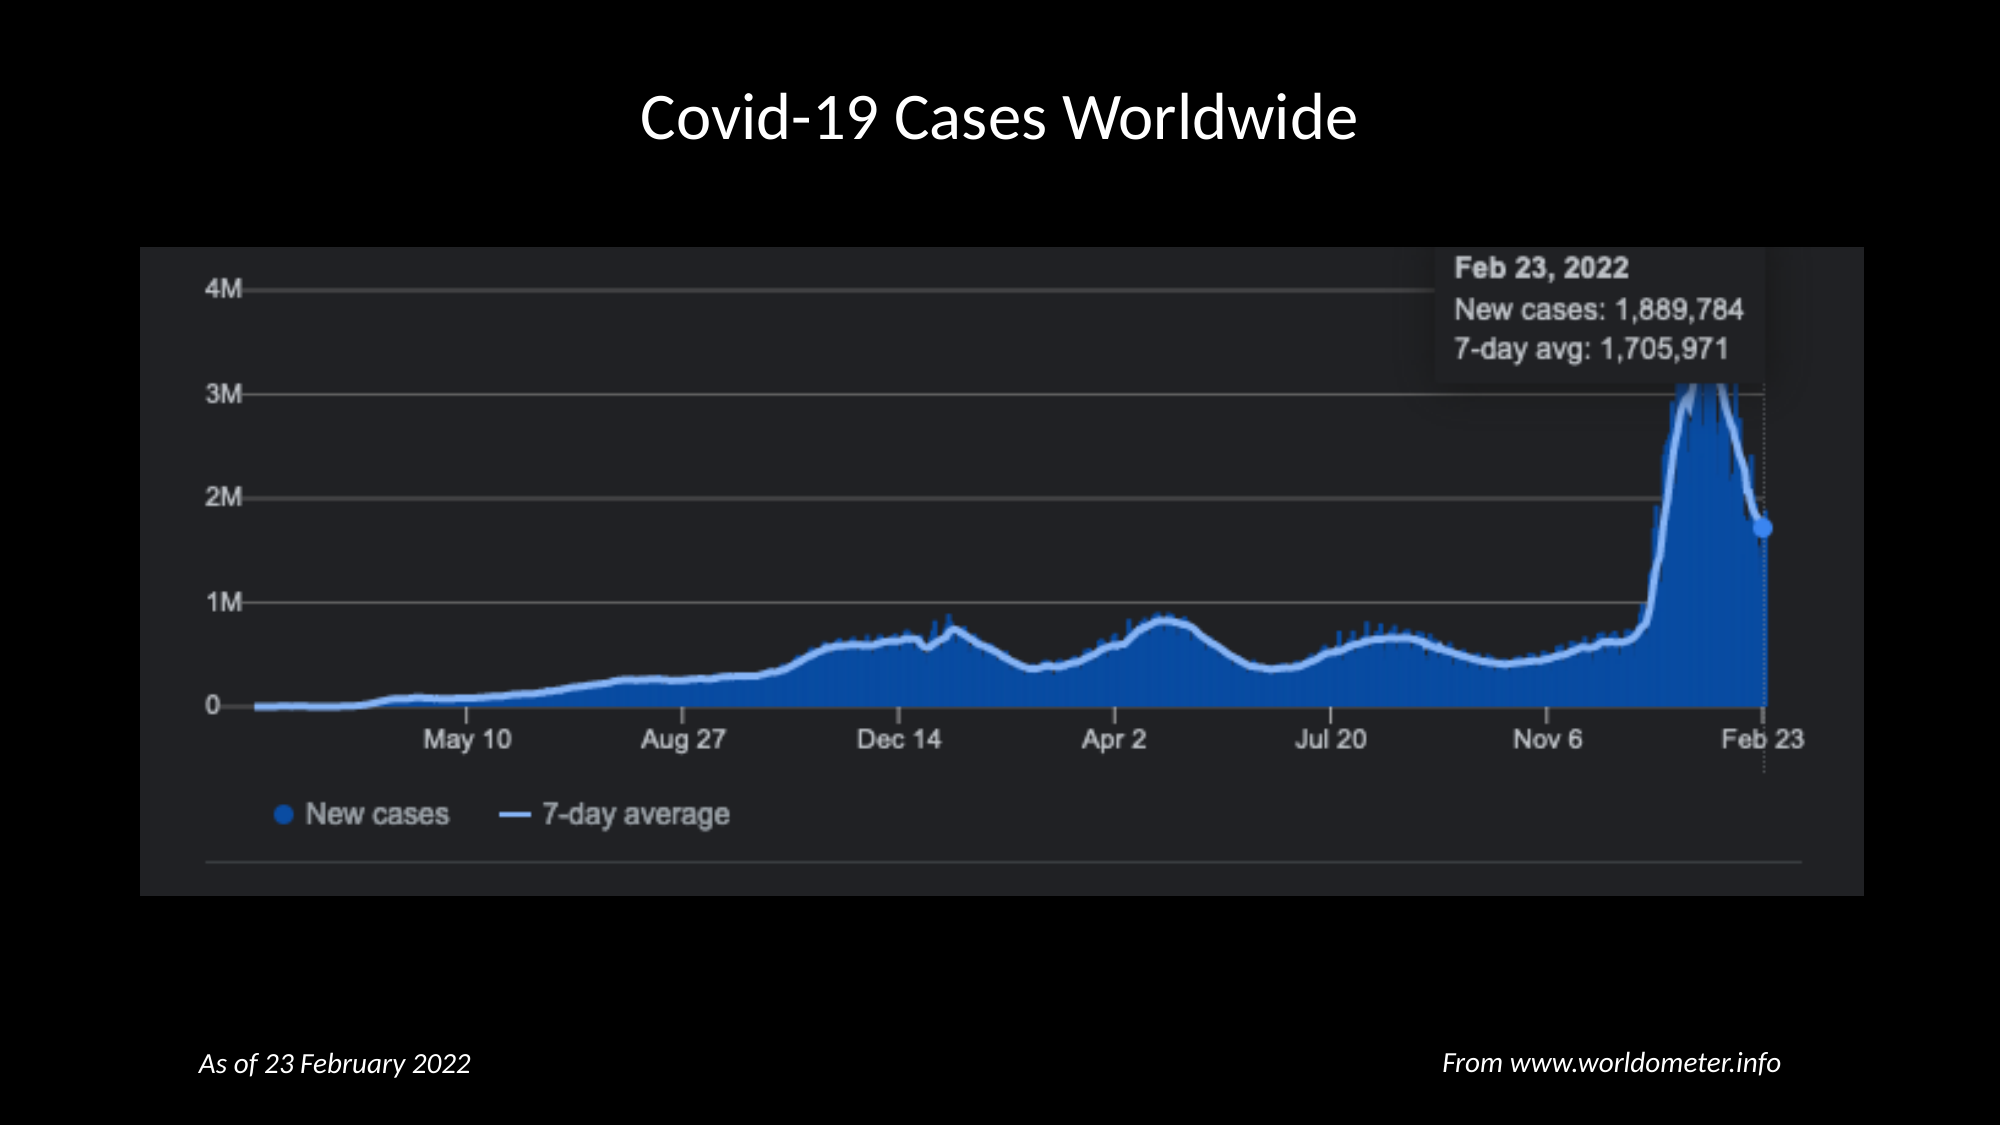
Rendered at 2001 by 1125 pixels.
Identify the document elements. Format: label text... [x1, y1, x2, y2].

text_box As of 23 February 2022 [184, 1036, 627, 1087]
picture [140, 247, 1864, 896]
text_box Covid-19 Cases Worldwide [364, 65, 1636, 161]
text_box From www.worldometer.info [1427, 1036, 1831, 1086]
